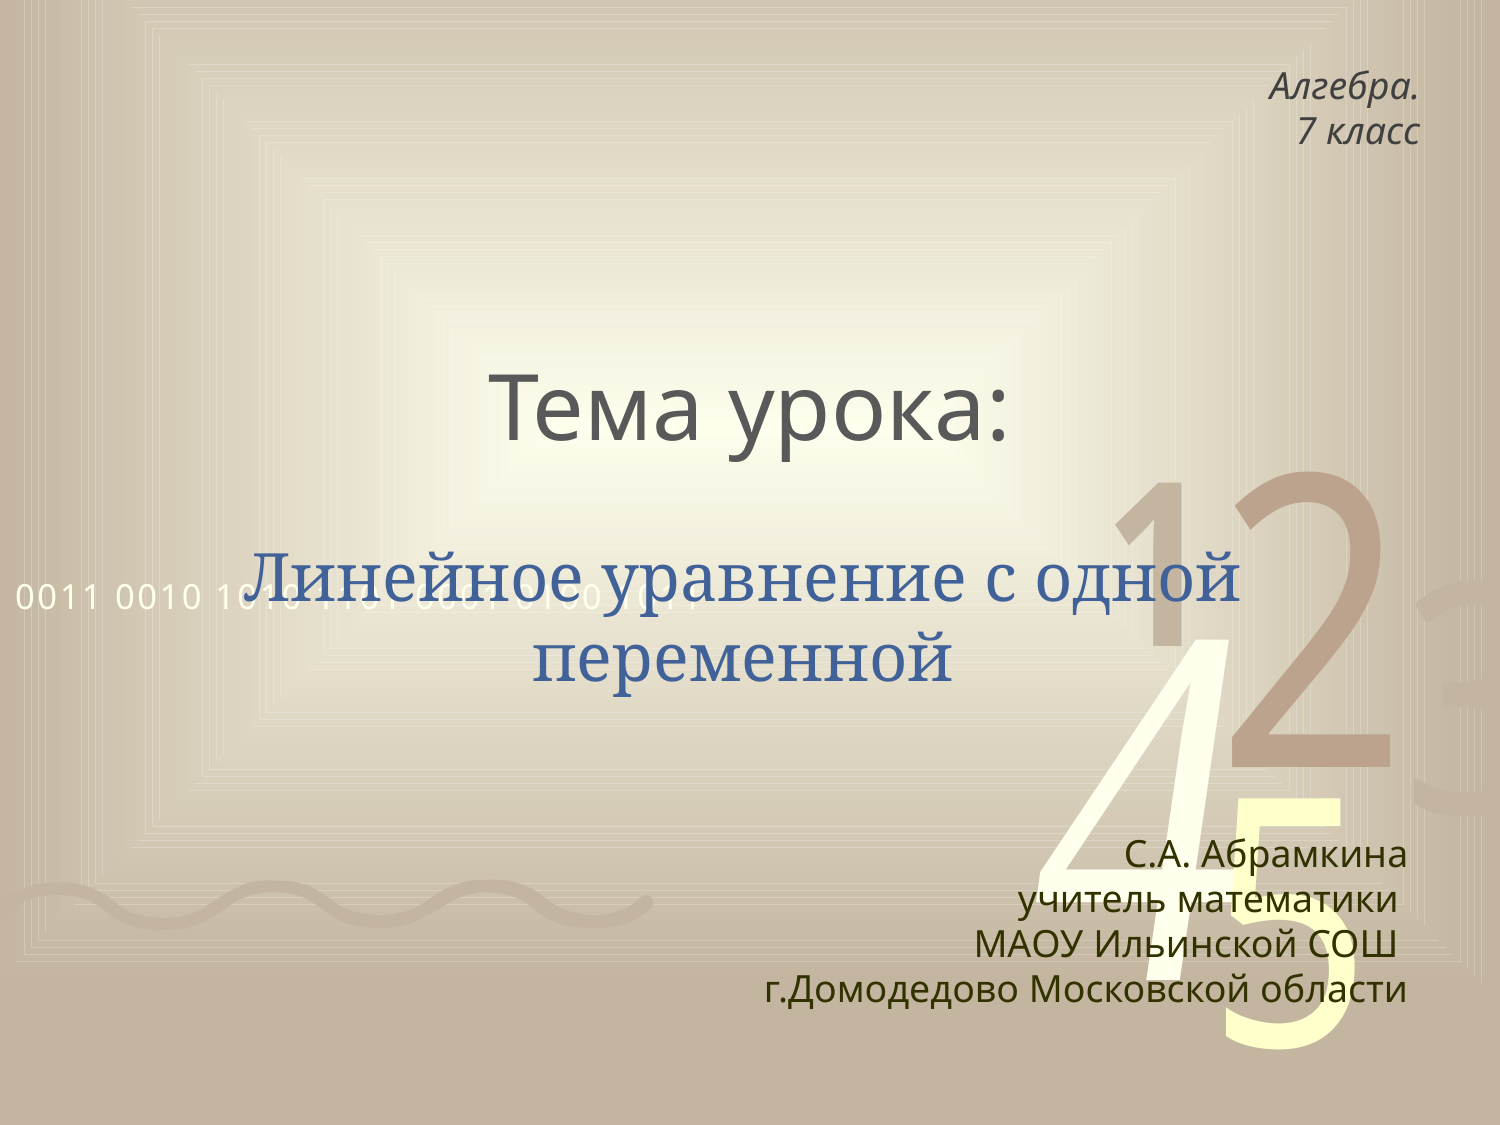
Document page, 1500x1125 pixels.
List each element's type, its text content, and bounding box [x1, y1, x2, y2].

title Тема урока: [111, 278, 1388, 467]
text_box С.А. Абрамкина учитель математики МАОУ Ильинской СОШ г.Домодедово Московской области [702, 822, 1424, 1017]
subtitle Линейное уравнение с одной переменной [218, 526, 1269, 815]
text_box Алгебра. 7 класс [702, 54, 1436, 160]
